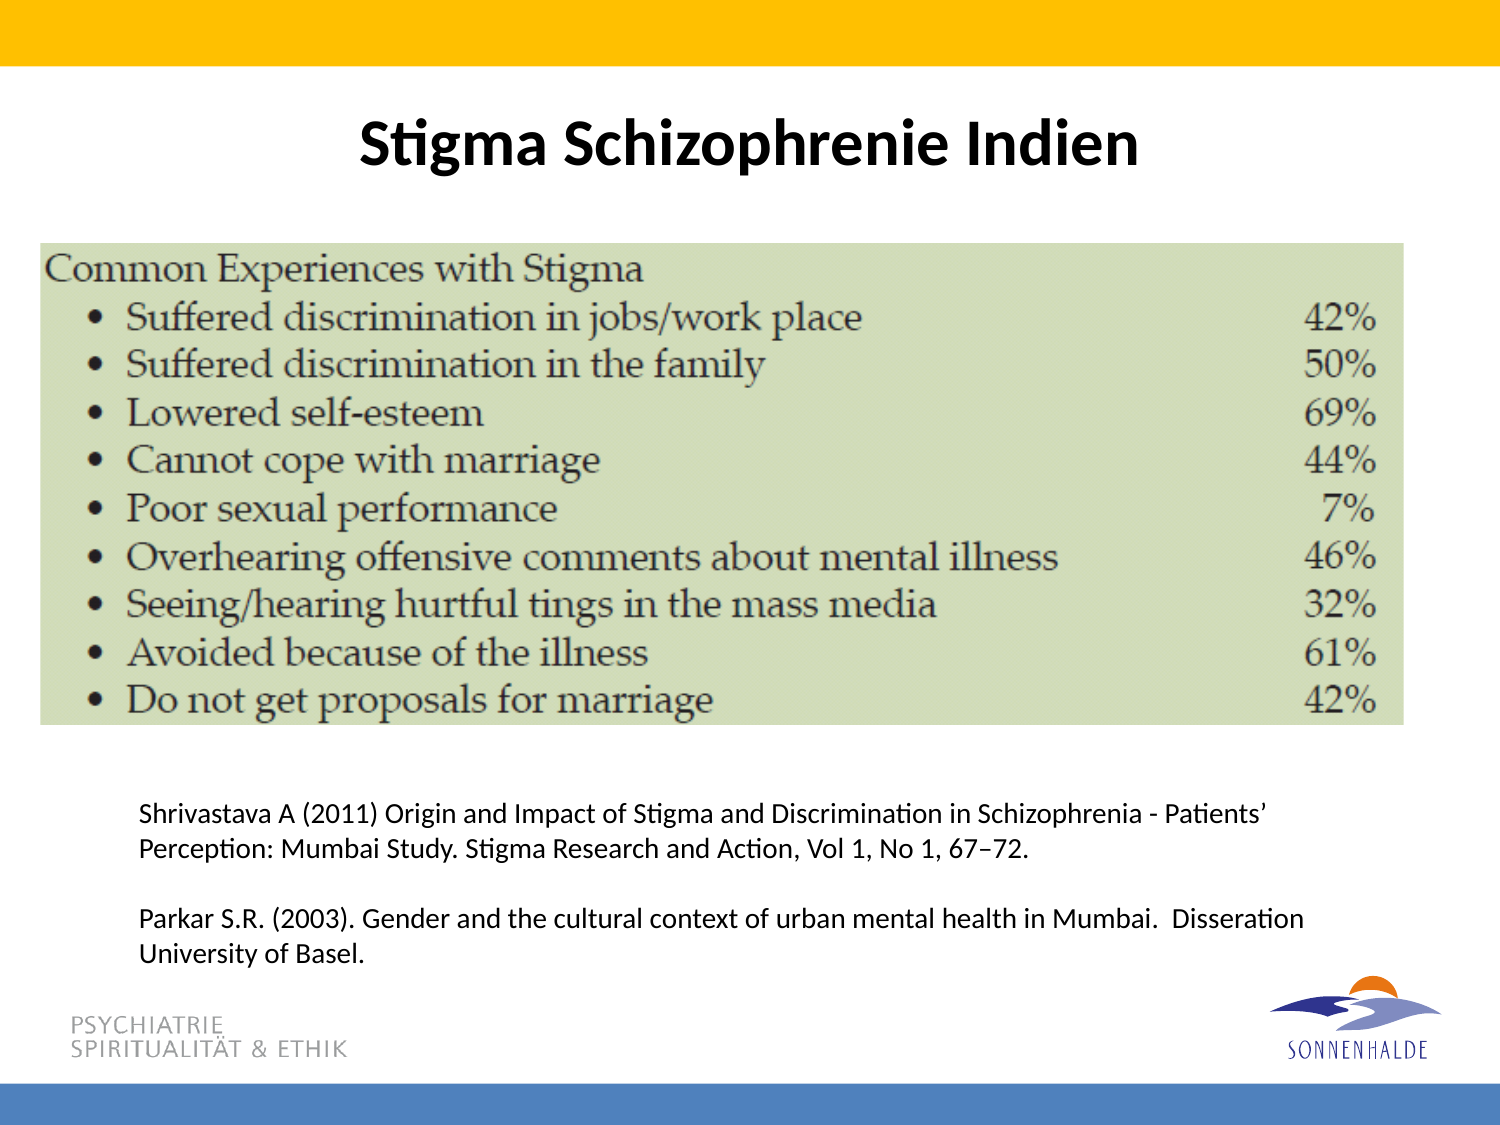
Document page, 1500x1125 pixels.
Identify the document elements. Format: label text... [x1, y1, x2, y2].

picture [64, 1013, 426, 1059]
title Stigma Schizophrenie Indien [75, 45, 1425, 233]
text_box Shrivastava A (2011) Origin and Impact of Stigma and Discrimination in Schizophrenia - Patients’ Perception: Mumbai Study. Stigma Research and Action, Vol 1, No 1, 67–72. Parkar S.R. (2003). Gender and the cultural context of urban mental health in Mumbai. Disseration University of Basel. [123, 786, 1404, 977]
picture [40, 243, 1404, 725]
